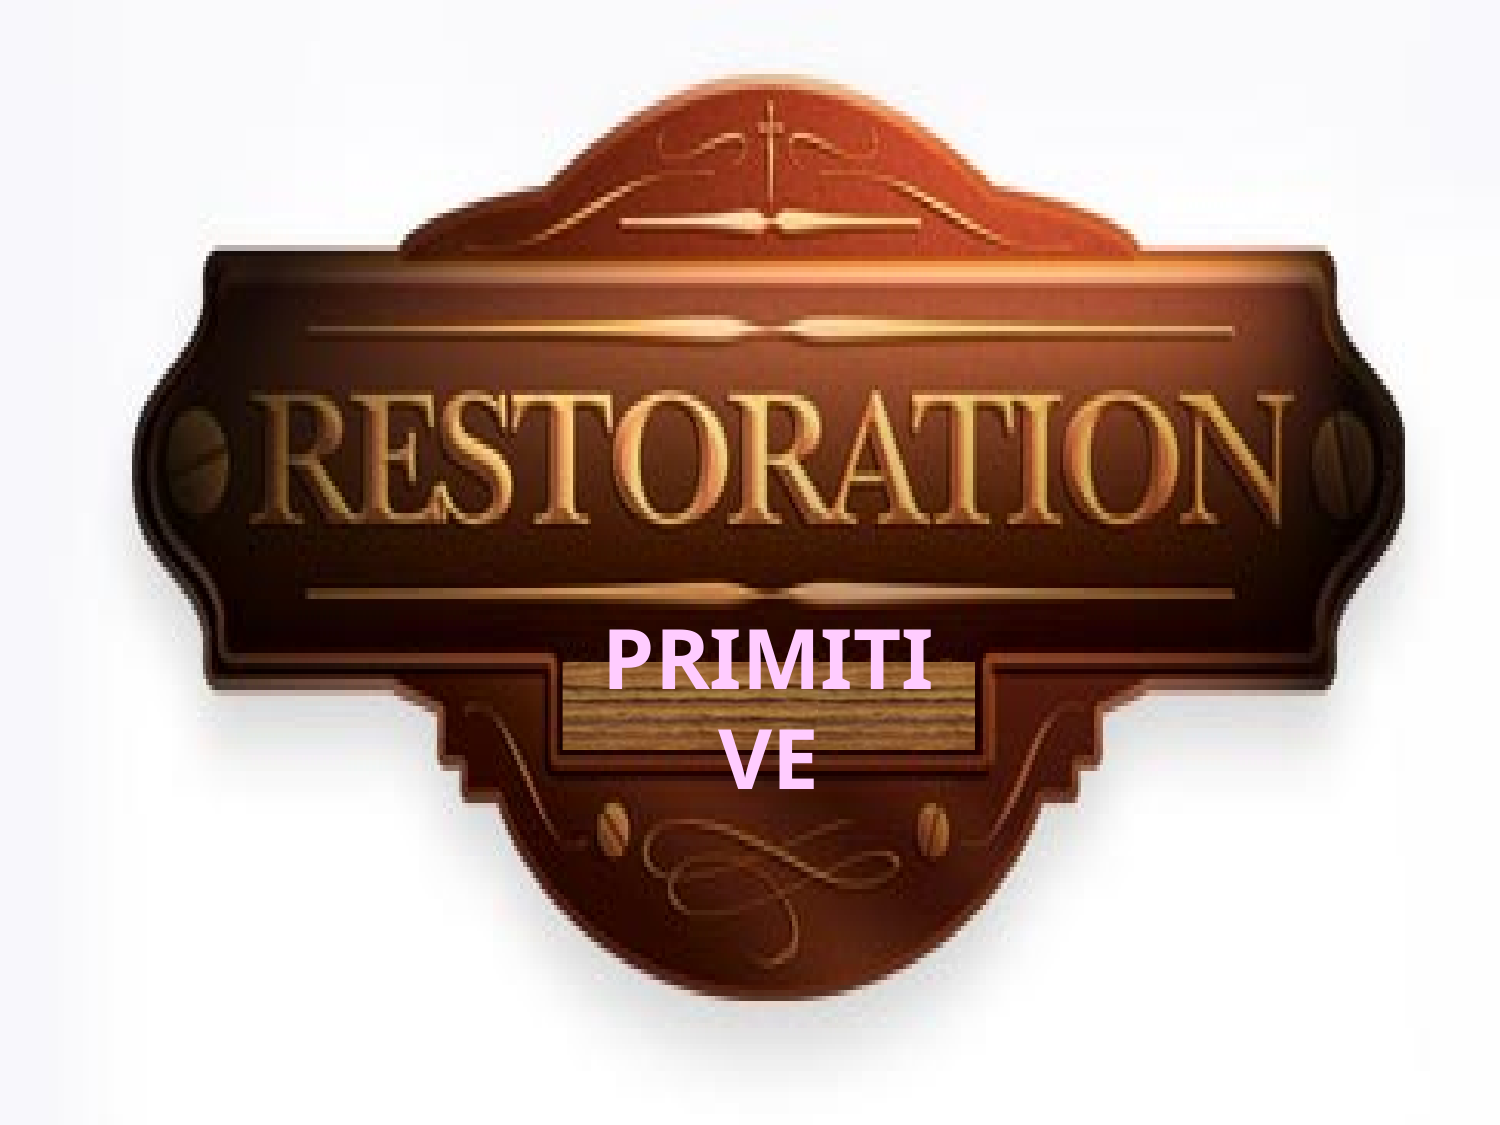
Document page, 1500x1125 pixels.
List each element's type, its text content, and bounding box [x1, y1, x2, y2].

picture [0, 0, 1500, 1125]
title PRIMITIVE [562, 662, 976, 751]
